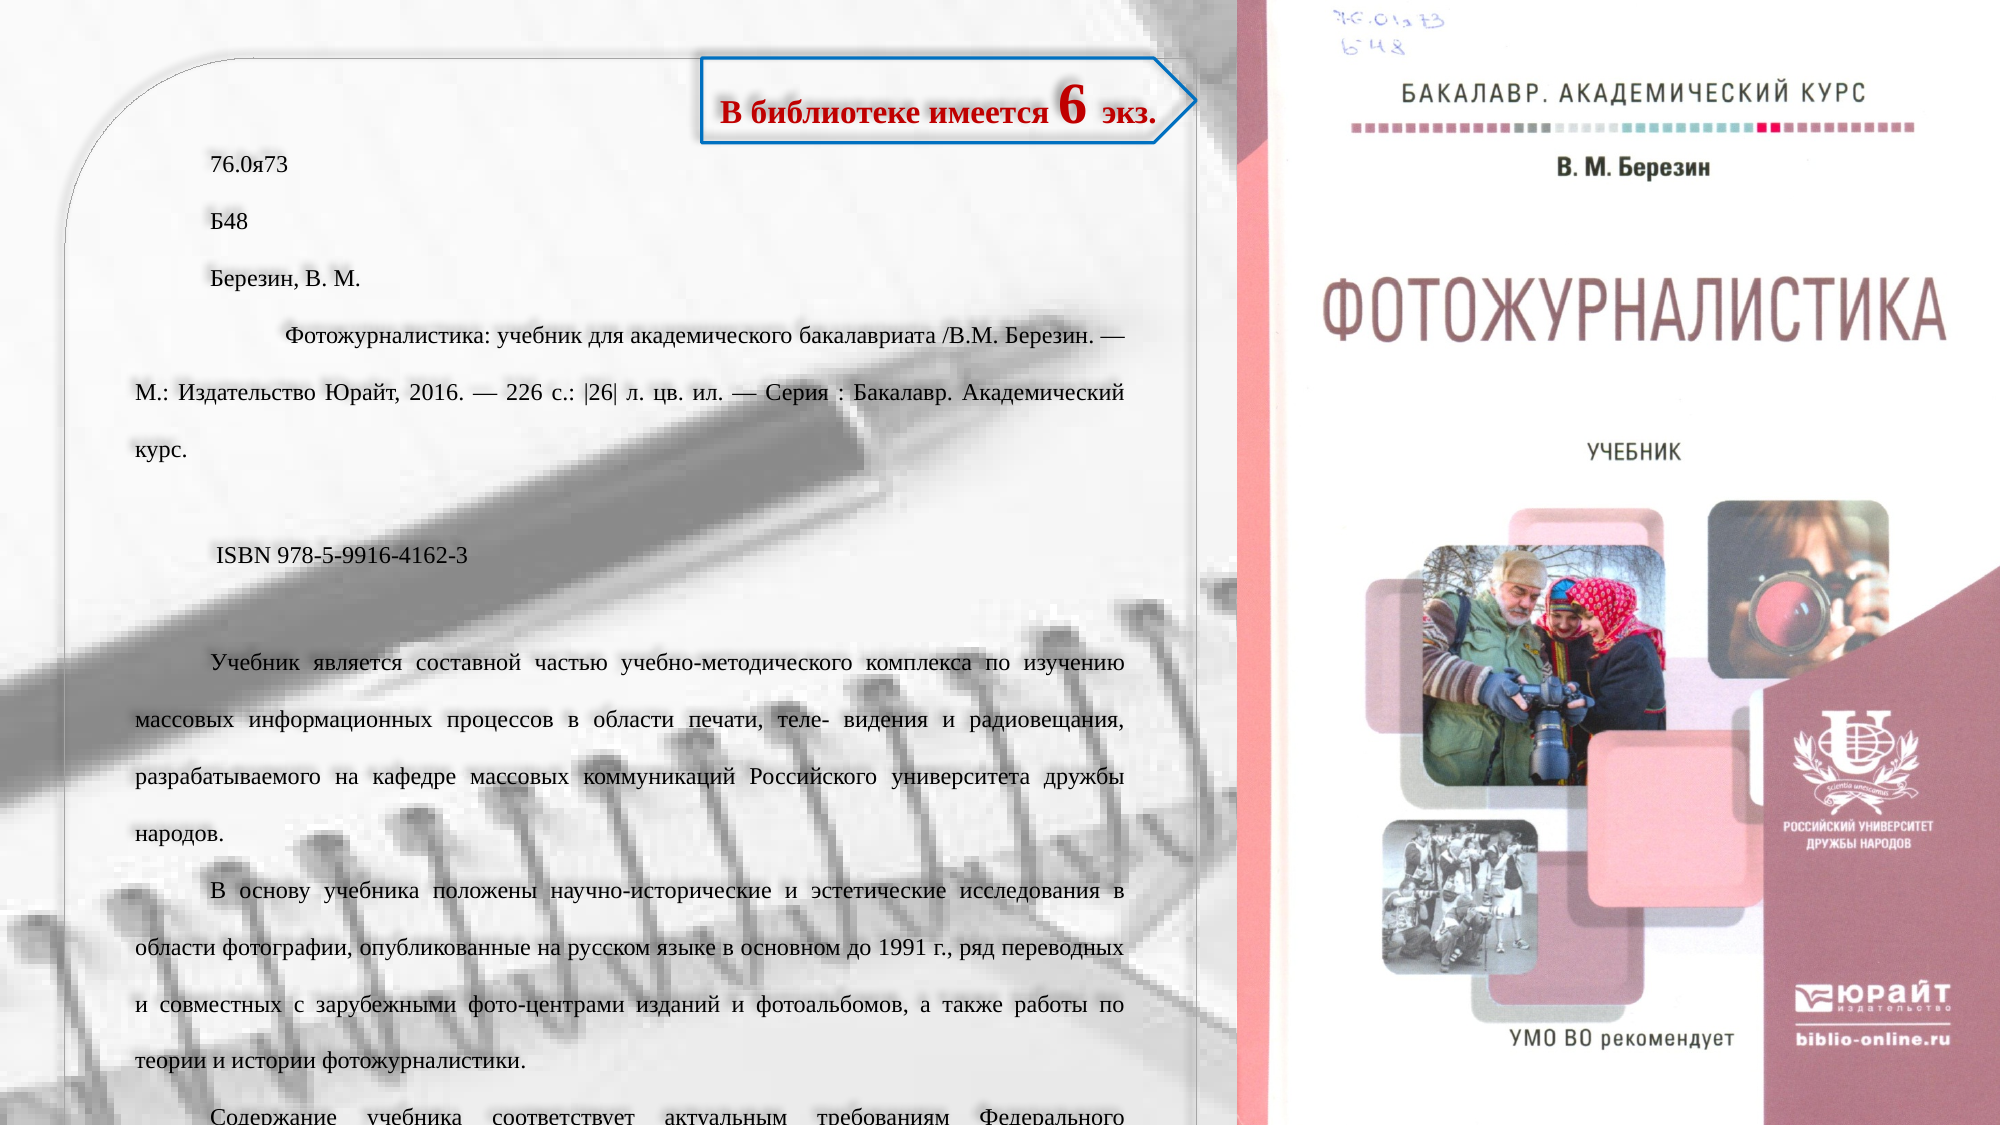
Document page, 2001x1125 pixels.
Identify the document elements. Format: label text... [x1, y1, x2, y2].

text_box В библиотеке имеется 6 экз. [701, 58, 1197, 143]
picture [1237, 0, 2000, 1125]
text_box 76.0я73 Б48 Березин, В. М. Фотожурналистика: учебник для академического бакалавриата /В.М. Березин. — М.: Издательство Юрайт, 2016. — 226 с.: |26| л. цв. ил. — Серия : Бакалавр. Академический курс. ІSВN 978-5-9916-4162-3 Учебник является составной частью учебно-методического комплекса по изучению массовых информационных процессов в области печати, теле- видения и радиовещания, разрабатываемого на кафедре массовых коммуникаций Российского университета дружбы народов. В основу учебника положены научно-исторические и эстетические исследования в области фотографии, опубликованные на русском языке в основном до 1991 г., ряд переводных и совместных с зарубежными фото-центрами изданий и фотоальбомов, а также работы по теории и истории фотожурналистики. Содержание учебника соответствует актуальным требованиям Федерального государственного образовательного стандарта высшего образования. Для студентов академического бакалавриата факультетов журналистики и филологических факультетов, изучающих дисциплину «Фотожурналистика». [64, 57, 1197, 1125]
